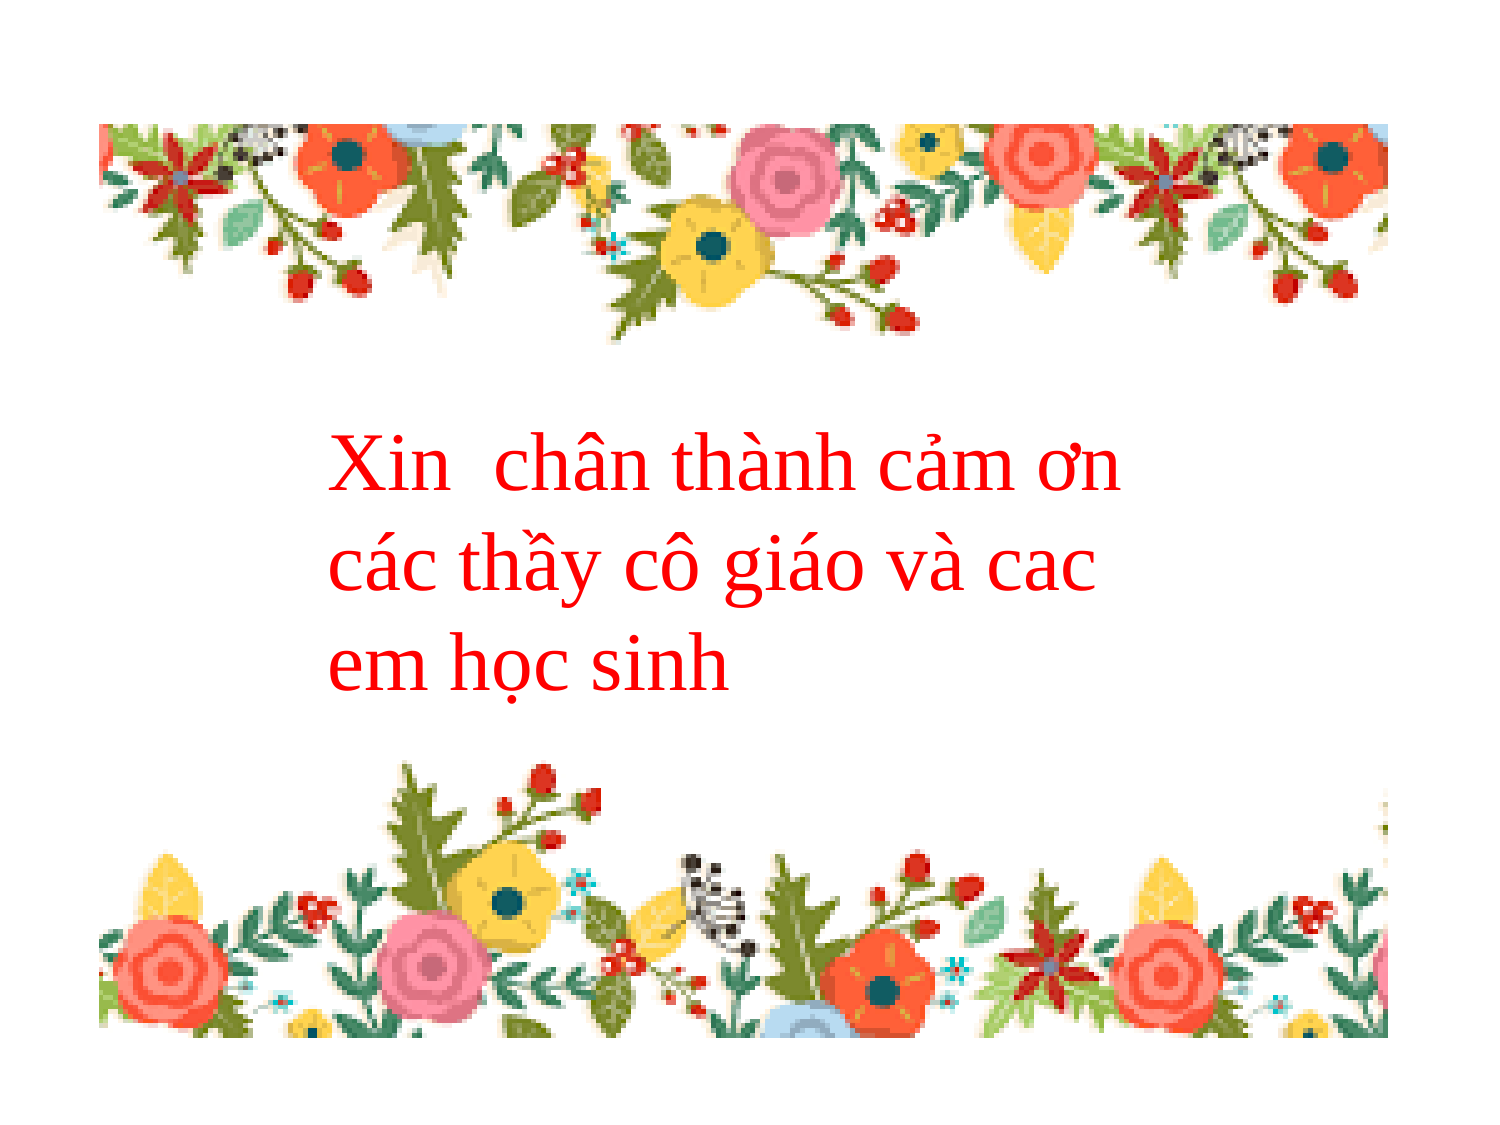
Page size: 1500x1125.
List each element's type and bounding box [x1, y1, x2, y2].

list [99, 124, 1388, 1038]
